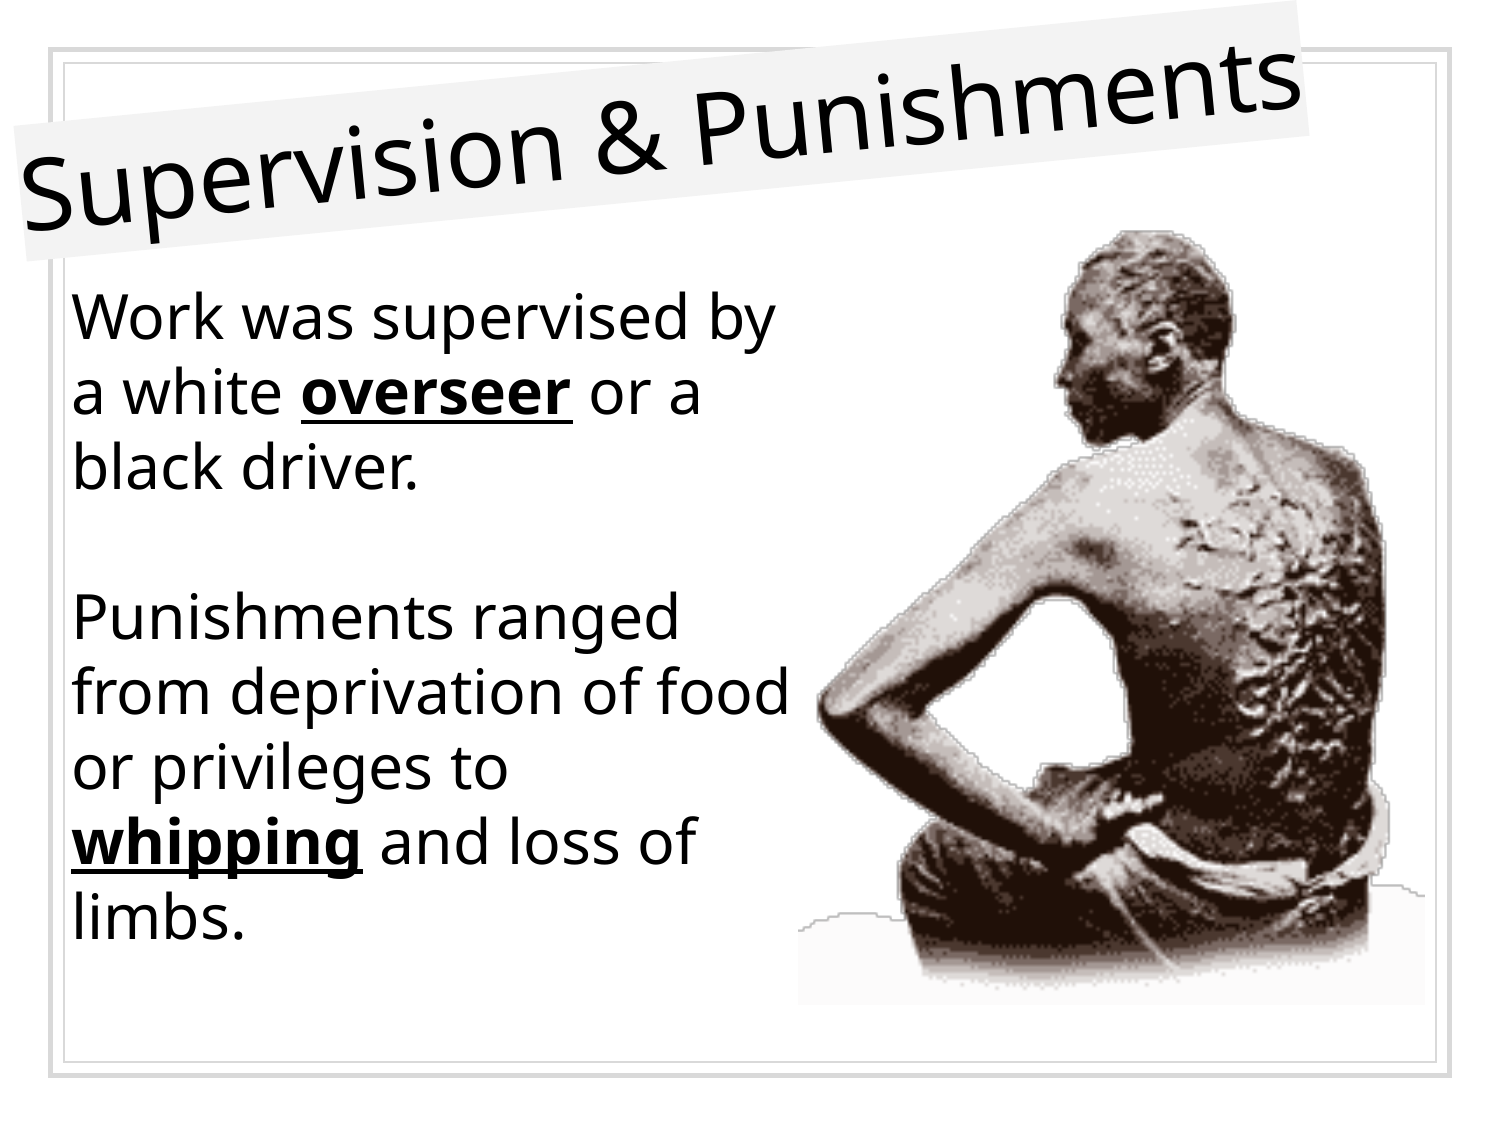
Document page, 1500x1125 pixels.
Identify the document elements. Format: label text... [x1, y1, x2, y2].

list Work was supervised by a white overseer or a black driver. Punishments ranged from deprivation of food or privileges to whipping and loss of limbs. [56, 610, 793, 800]
title Supervision & Punishments [0, 0, 1342, 279]
picture [798, 228, 1425, 1005]
